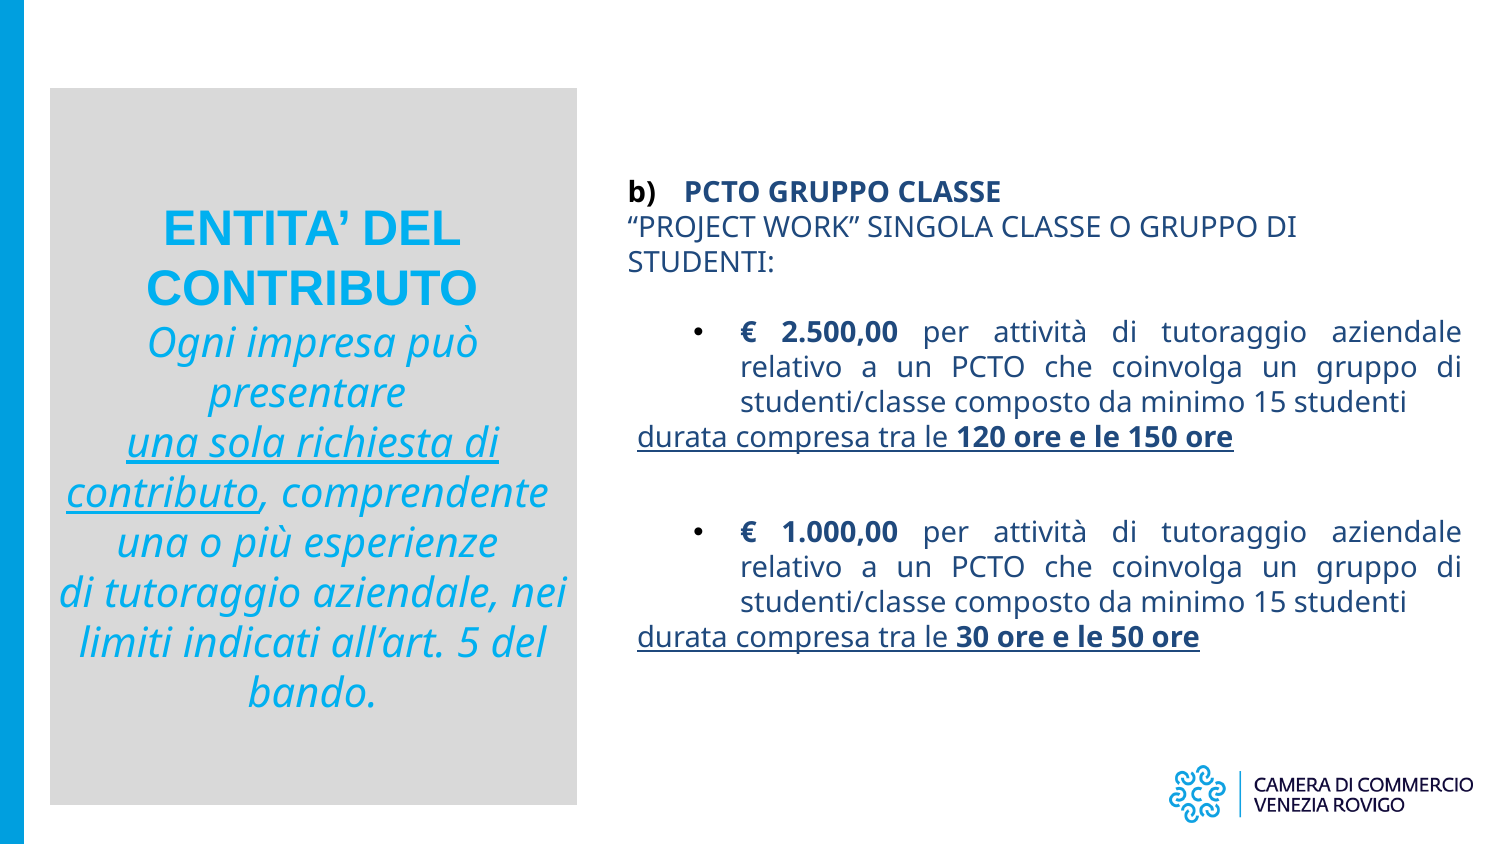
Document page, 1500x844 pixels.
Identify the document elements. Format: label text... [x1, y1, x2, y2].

text_box PCTO GRUPPO CLASSE “PROJECT WORK” SINGOLA CLASSE O GRUPPO DI STUDENTI: € 2.500,00 per attività di tutoraggio aziendale relativo a un PCTO che coinvolga un gruppo di studenti/classe composto da minimo 15 studenti durata compresa tra le 120 ore e le 150 ore € 1.000,00 per attività di tutoraggio aziendale relativo a un PCTO che coinvolga un gruppo di studenti/classe composto da minimo 15 studenti durata compresa tra le 30 ore e le 50 ore [612, 166, 1478, 661]
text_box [49, 87, 578, 806]
text_box [1169, 765, 1473, 823]
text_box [0, 0, 25, 844]
